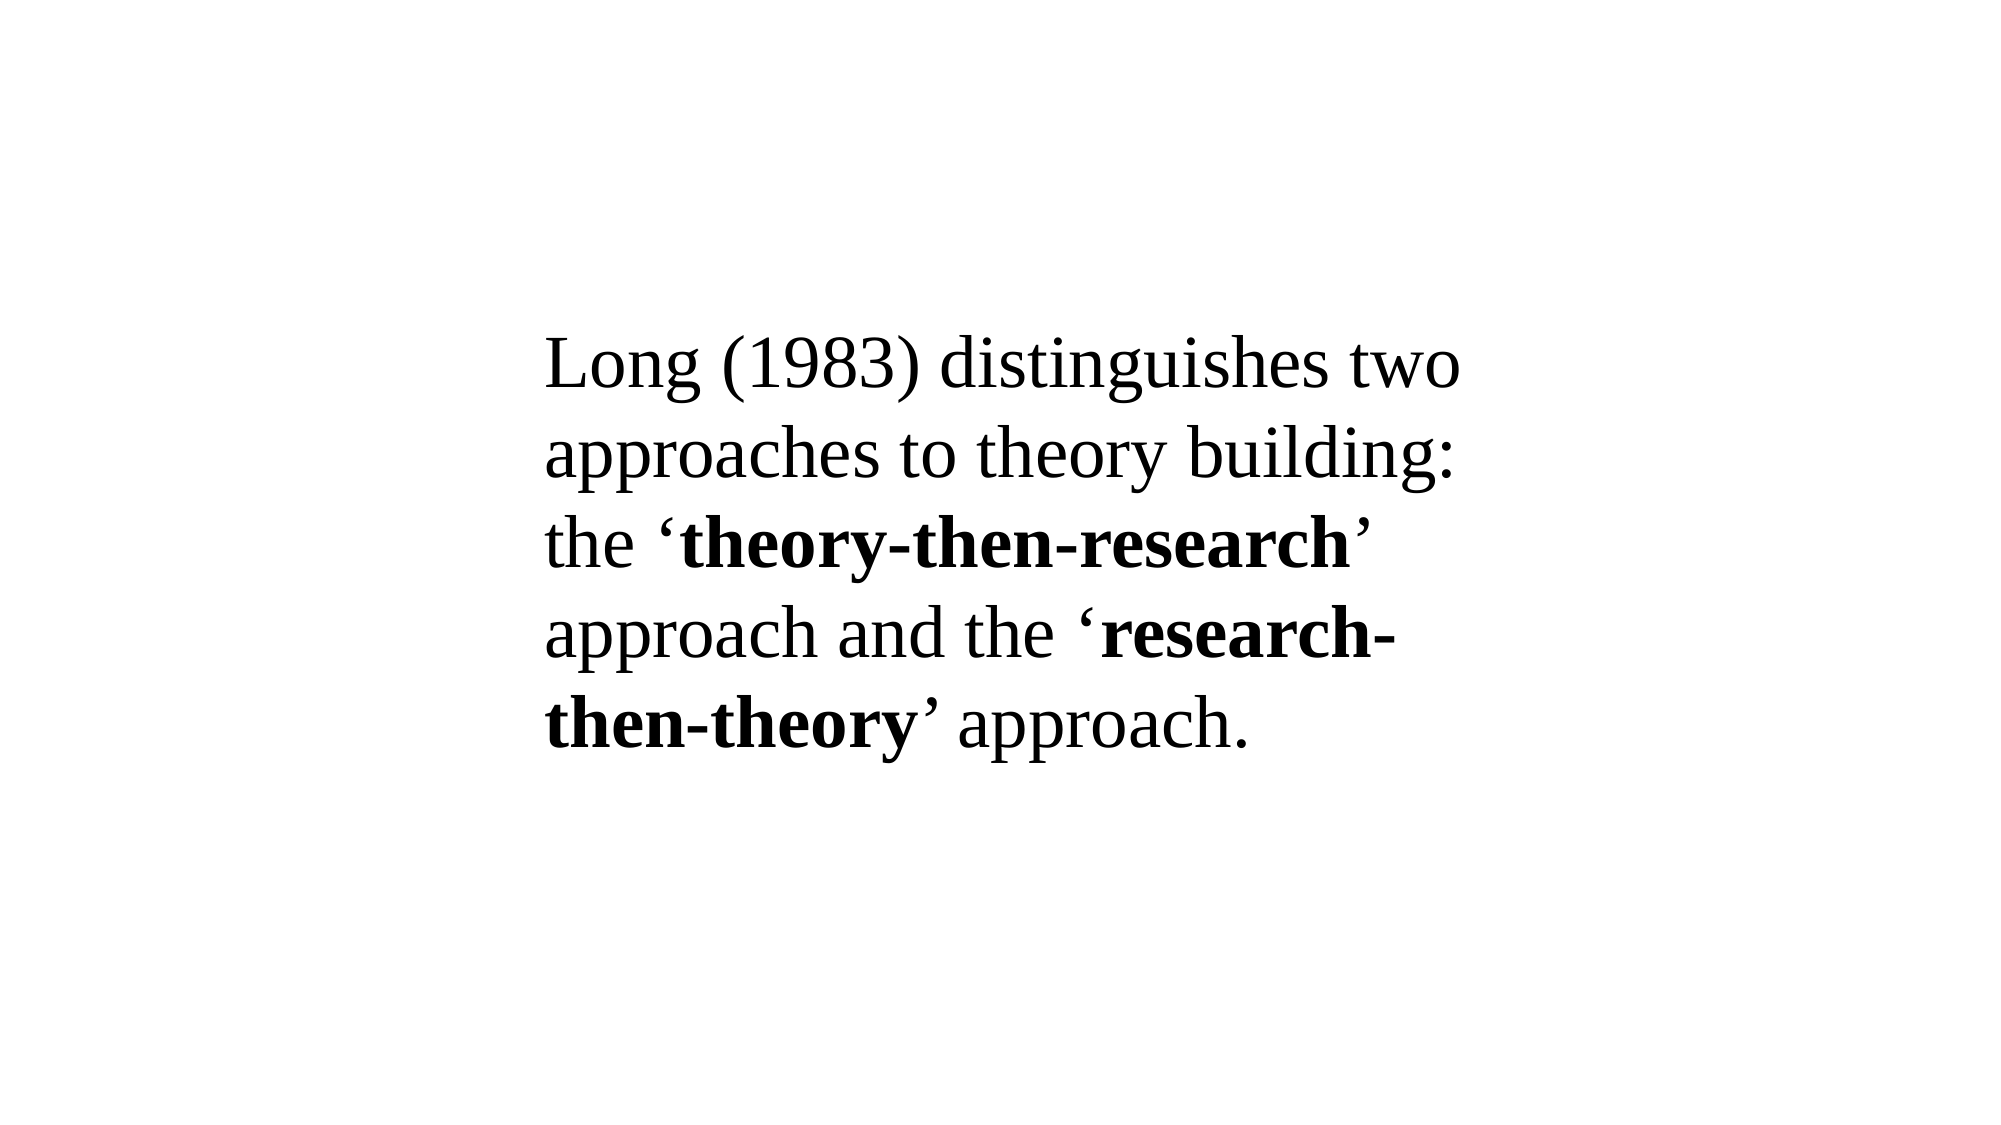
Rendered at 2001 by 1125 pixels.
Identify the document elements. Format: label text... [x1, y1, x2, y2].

text_box Long (1983) distinguishes two approaches to theory building: the ‘theory-then-research’ approach and the ‘research-then-theory’ approach. [529, 305, 1530, 770]
